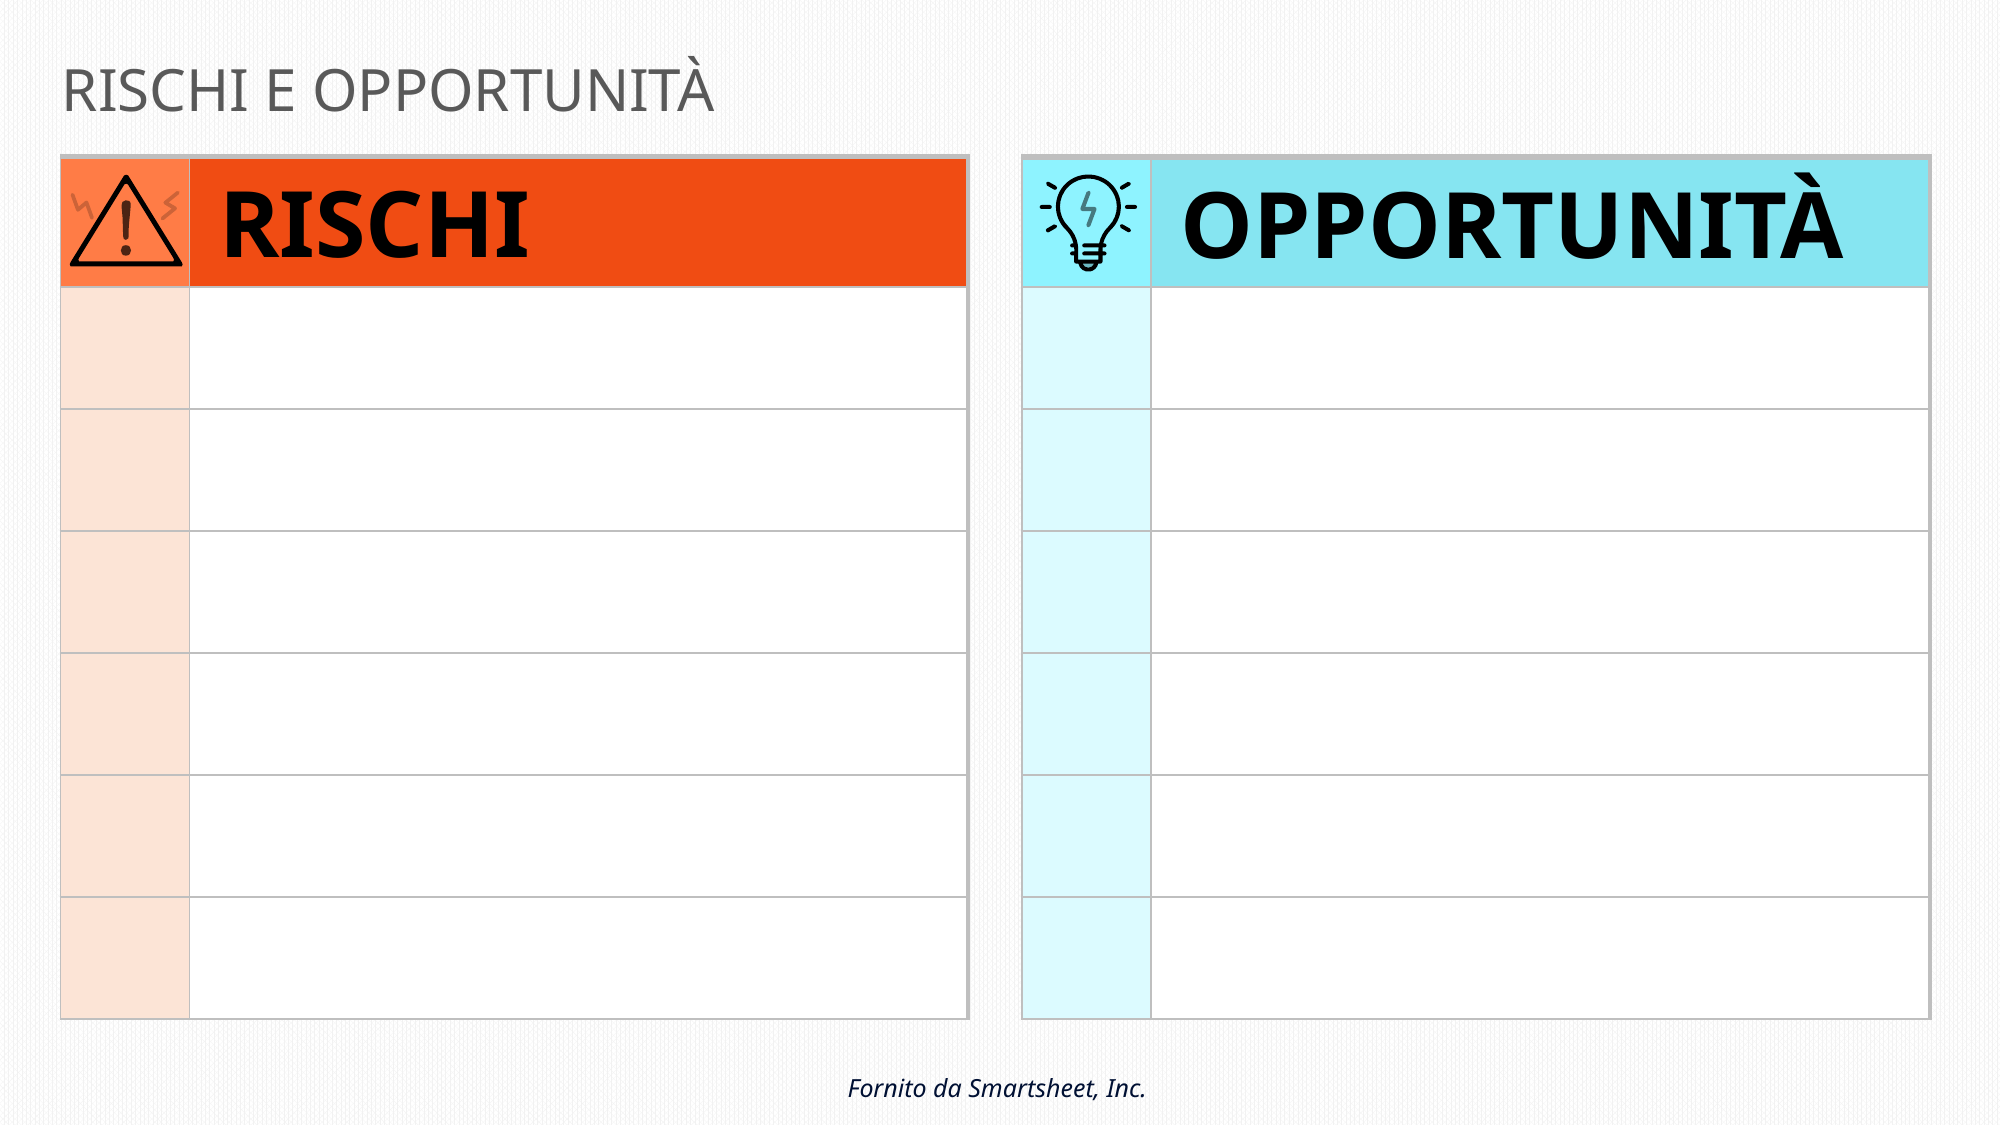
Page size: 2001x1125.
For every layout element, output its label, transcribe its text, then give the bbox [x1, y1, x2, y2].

table_header OPPORTUNITÀ [1152, 160, 1928, 286]
table_header RISCHI [190, 159, 966, 286]
table_cell [1152, 776, 1928, 896]
table_cell [190, 654, 966, 774]
table_cell [1023, 654, 1150, 774]
table_cell [61, 288, 189, 408]
table_cell [190, 898, 966, 1018]
text_box Fornito da Smartsheet, Inc. [73, 1065, 1922, 1111]
table_cell [1023, 410, 1150, 530]
table_cell [61, 898, 189, 1018]
table_header [61, 159, 189, 286]
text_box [1039, 174, 1138, 272]
table_cell [1023, 776, 1150, 896]
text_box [69, 174, 183, 267]
table_cell [1152, 898, 1928, 1018]
table_cell [190, 288, 966, 408]
table_cell [1152, 288, 1928, 408]
table_cell [1023, 898, 1150, 1018]
table_header [1023, 160, 1150, 286]
table_cell [61, 532, 189, 652]
table_cell [190, 410, 966, 530]
table_cell [1152, 654, 1928, 774]
table_cell [61, 654, 189, 774]
table_cell [190, 776, 966, 896]
table_cell [1023, 288, 1150, 408]
table_cell [61, 410, 189, 530]
table_cell [61, 776, 189, 896]
table_cell [1023, 532, 1150, 652]
table_cell [1152, 532, 1928, 652]
text_box RISCHI E OPPORTUNITÀ [47, 45, 1346, 131]
table_cell [1152, 410, 1928, 530]
table_cell [190, 532, 966, 652]
